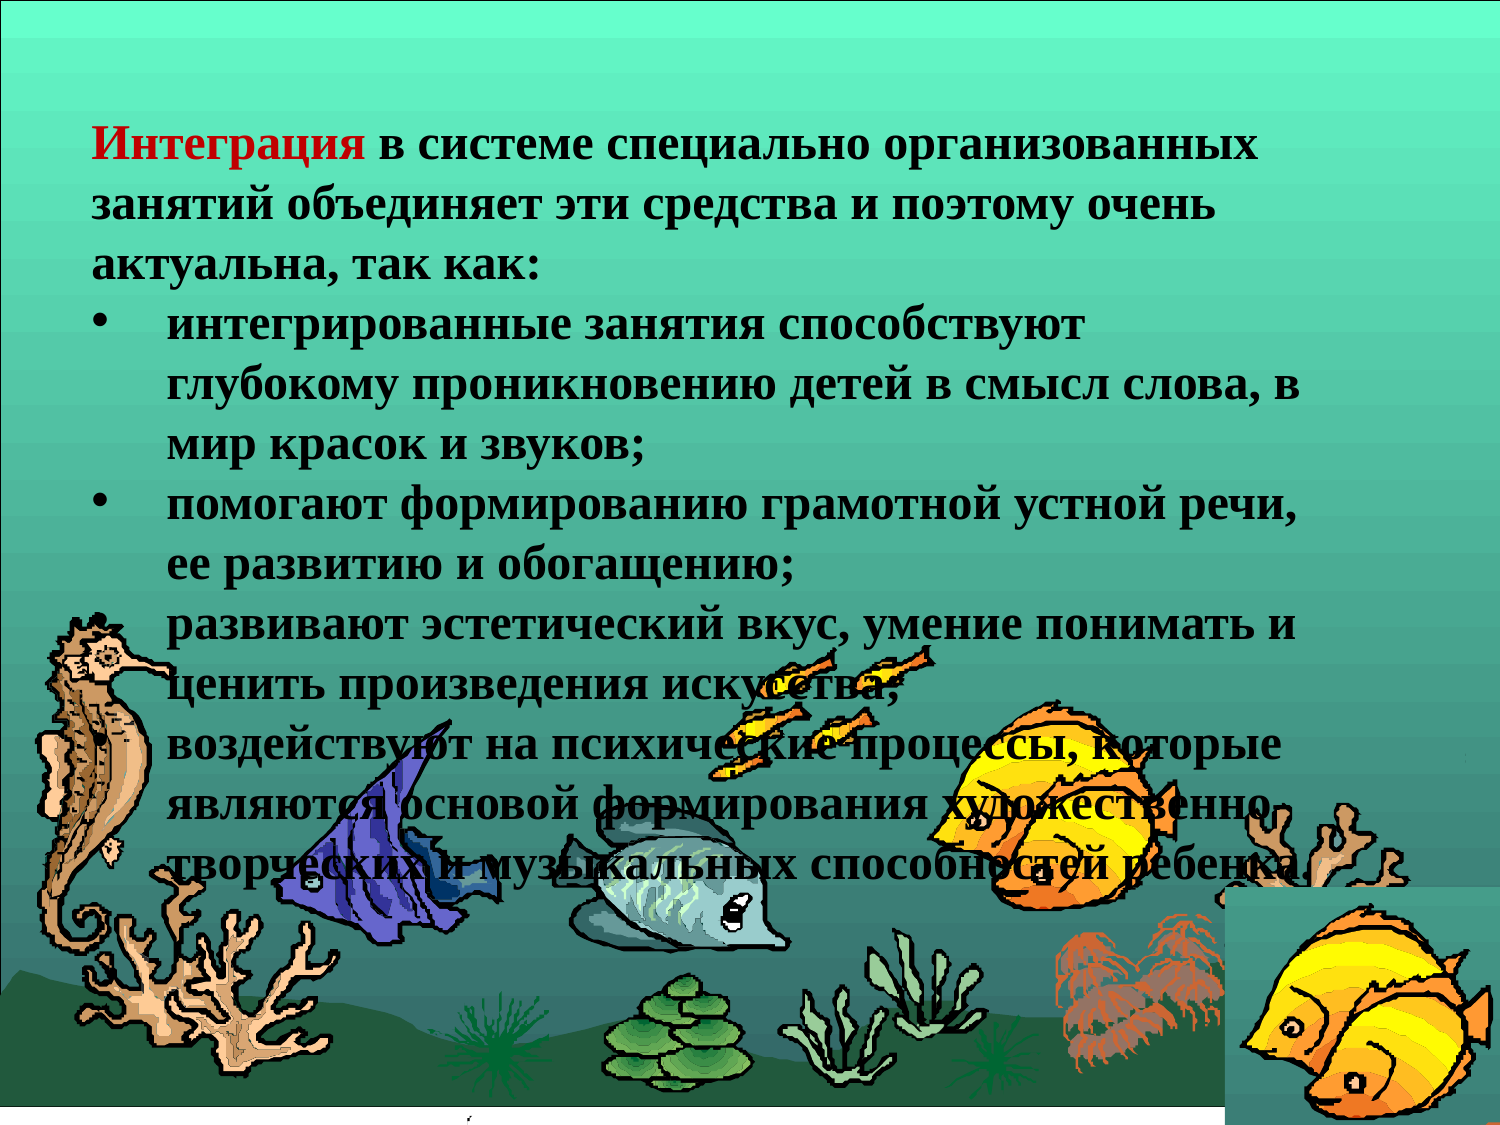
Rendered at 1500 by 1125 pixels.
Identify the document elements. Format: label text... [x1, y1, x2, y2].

text_box Интеграция в системе специально организованных занятий объединяет эти средства и поэтому очень актуальна, так как: интегрированные занятия способствуют глубокому проникновению детей в смысл слова, в мир красок и звуков; помогают формированию грамотной устной речи, ее разви­тию и обогащению; развивают эстетический вкус, умение понимать и ценить произведения искусства; воздействуют на психические процессы, которые являются основой формирования художественно-творческих и музыкальных способностей ребенка. [76, 101, 1329, 897]
